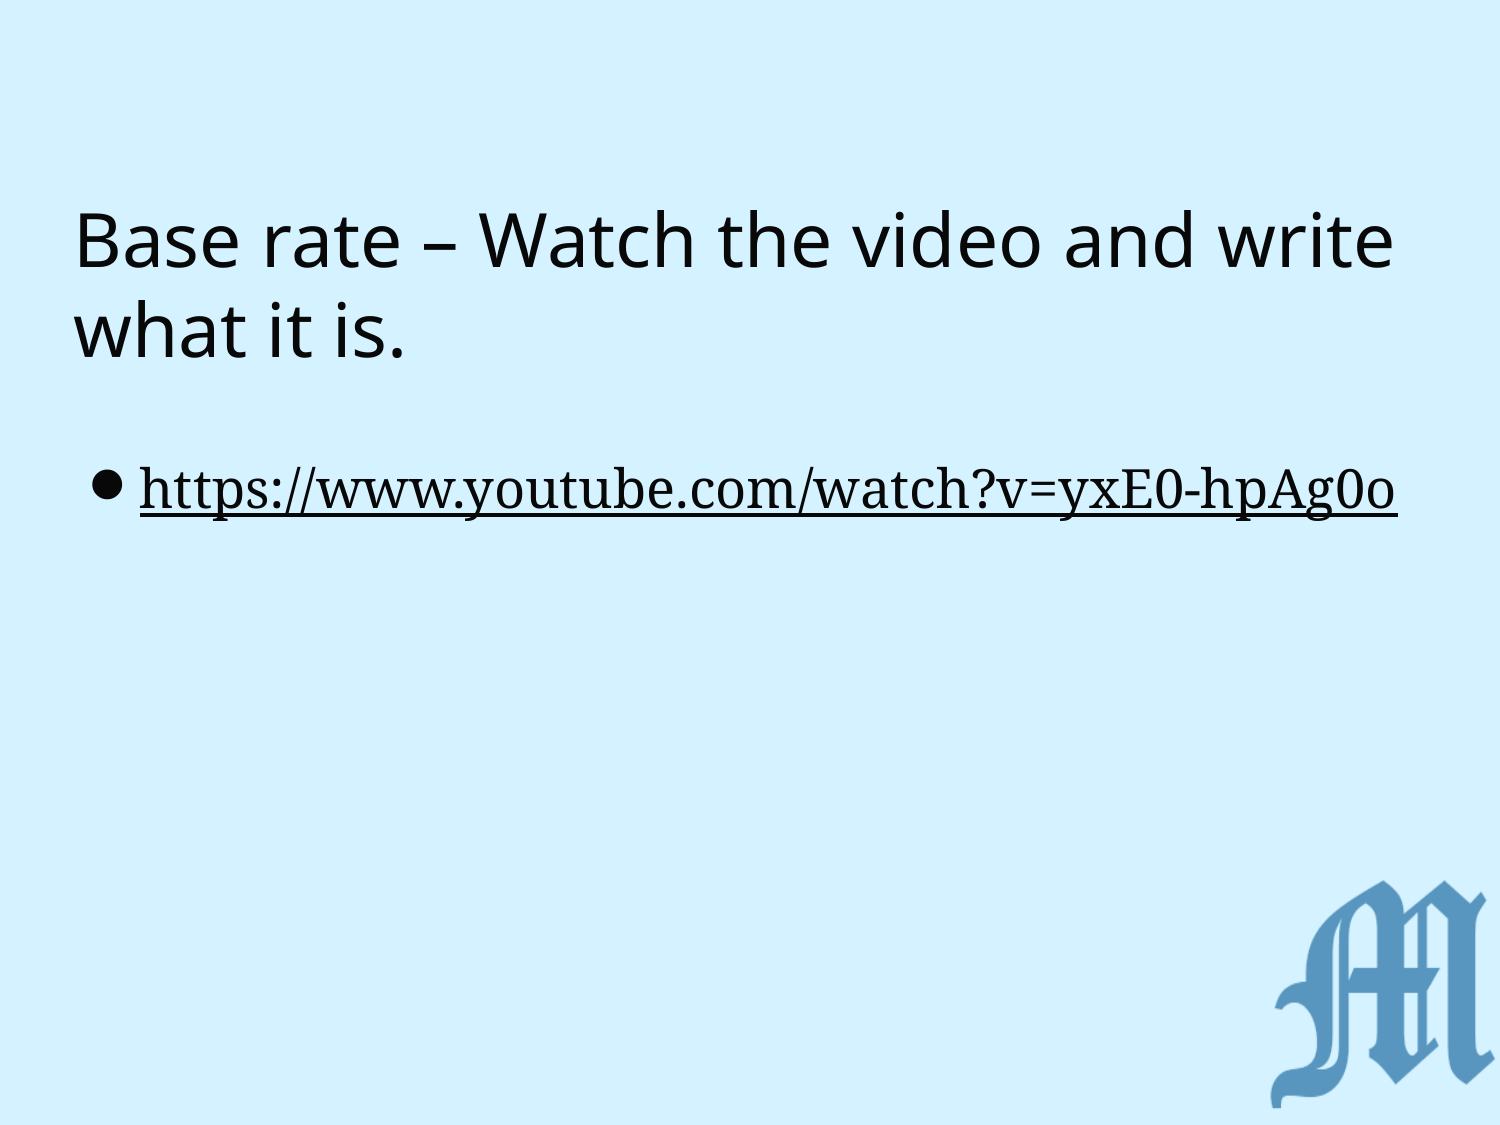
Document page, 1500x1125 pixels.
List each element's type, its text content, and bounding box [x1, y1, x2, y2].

title Base rate – Watch the video and write what it is. [73, 185, 1424, 373]
list https://www.youtube.com/watch?v=yxE0-hpAg0o [73, 447, 1424, 1097]
